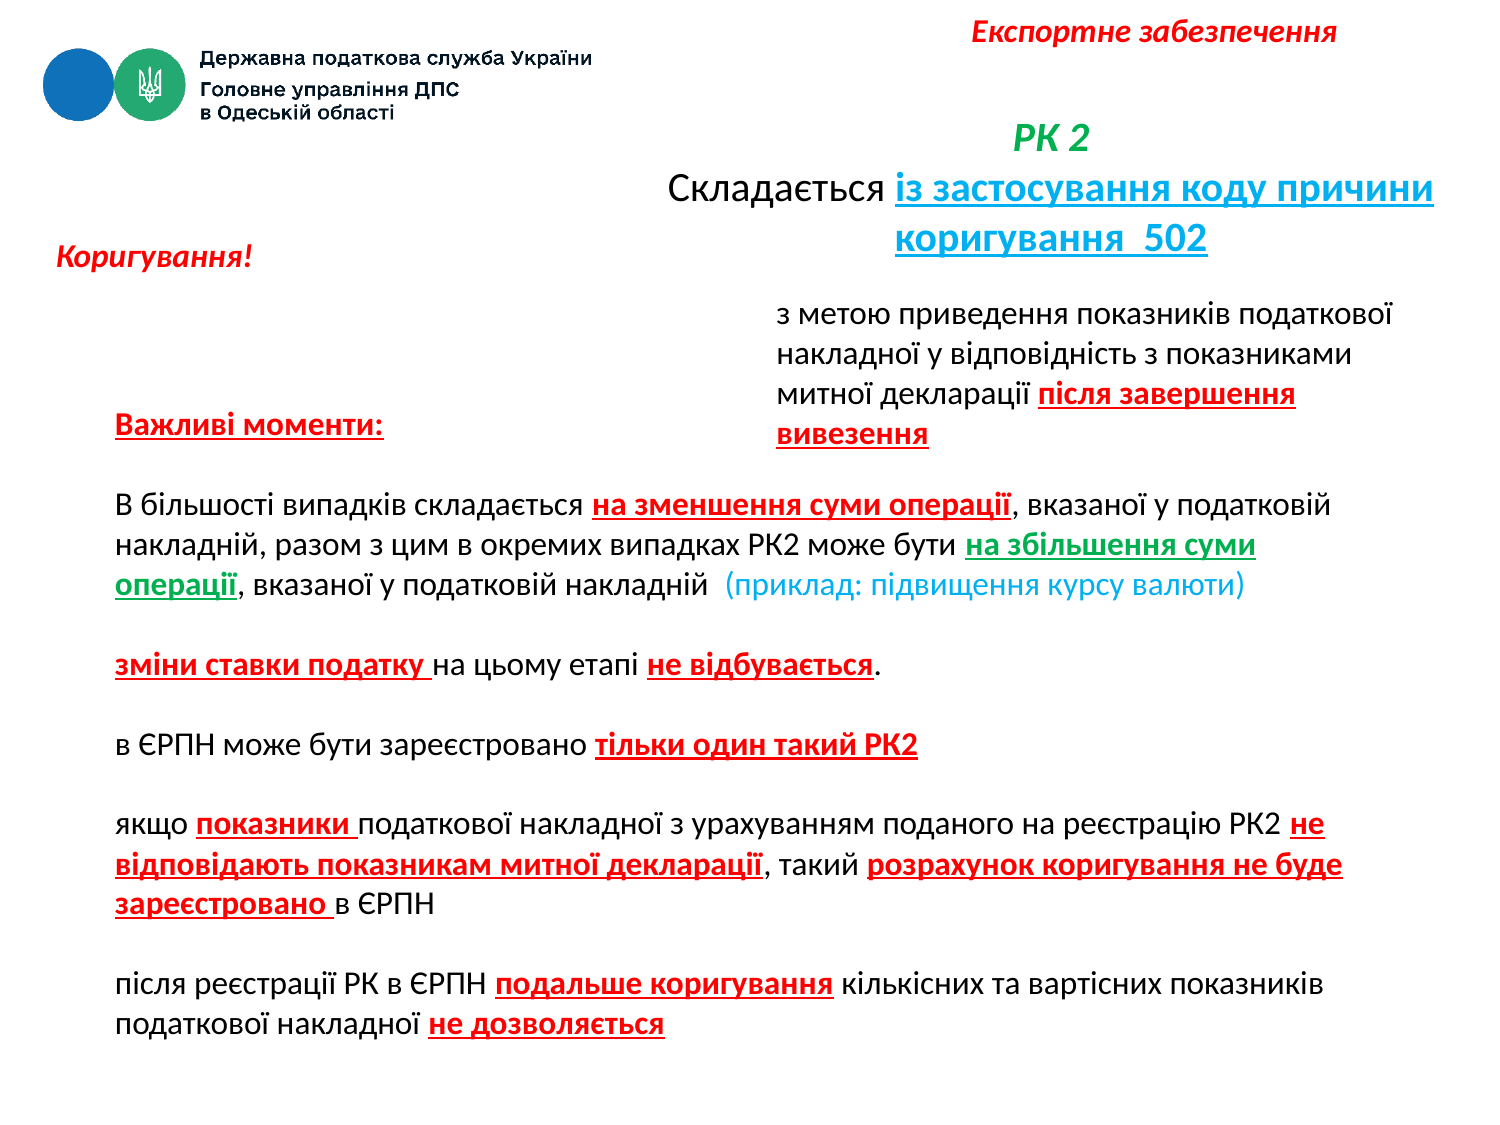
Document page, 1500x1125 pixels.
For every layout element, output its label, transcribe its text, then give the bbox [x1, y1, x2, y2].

text_box РК 2 Складається із застосування коду причини коригування 502 [602, 148, 1500, 220]
picture [40, 46, 603, 124]
text_box Експортне забезпечення [809, 0, 1500, 60]
text_box Коригування! [41, 196, 431, 313]
text_box з метою приведення показників податкової накладної у відповідність з показниками митної декларації після завершення вивезення [761, 314, 1430, 468]
text_box Важливі моменти: В більшості випадків складається на зменшення суми операції, вказаної у податковій накладній, разом з цим в окремих випадках РК2 може бути на збільшення суми операції, вказаної у податковій накладній (приклад: підвищення курсу валюти) зміни ставки податку на цьому етапі не відбувається. в ЄРПН може бути зареєстровано тільки один такий РК2 якщо показники податкової накладної з урахуванням поданого на реєстрацію РК2 не відповідають показникам митної декларації, такий розрахунок коригування не буде зареєстровано в ЄРПН після реєстрації РК в ЄРПН подальше коригування кількісних та вартісних показників податкової накладної не дозволяється [100, 786, 1365, 976]
